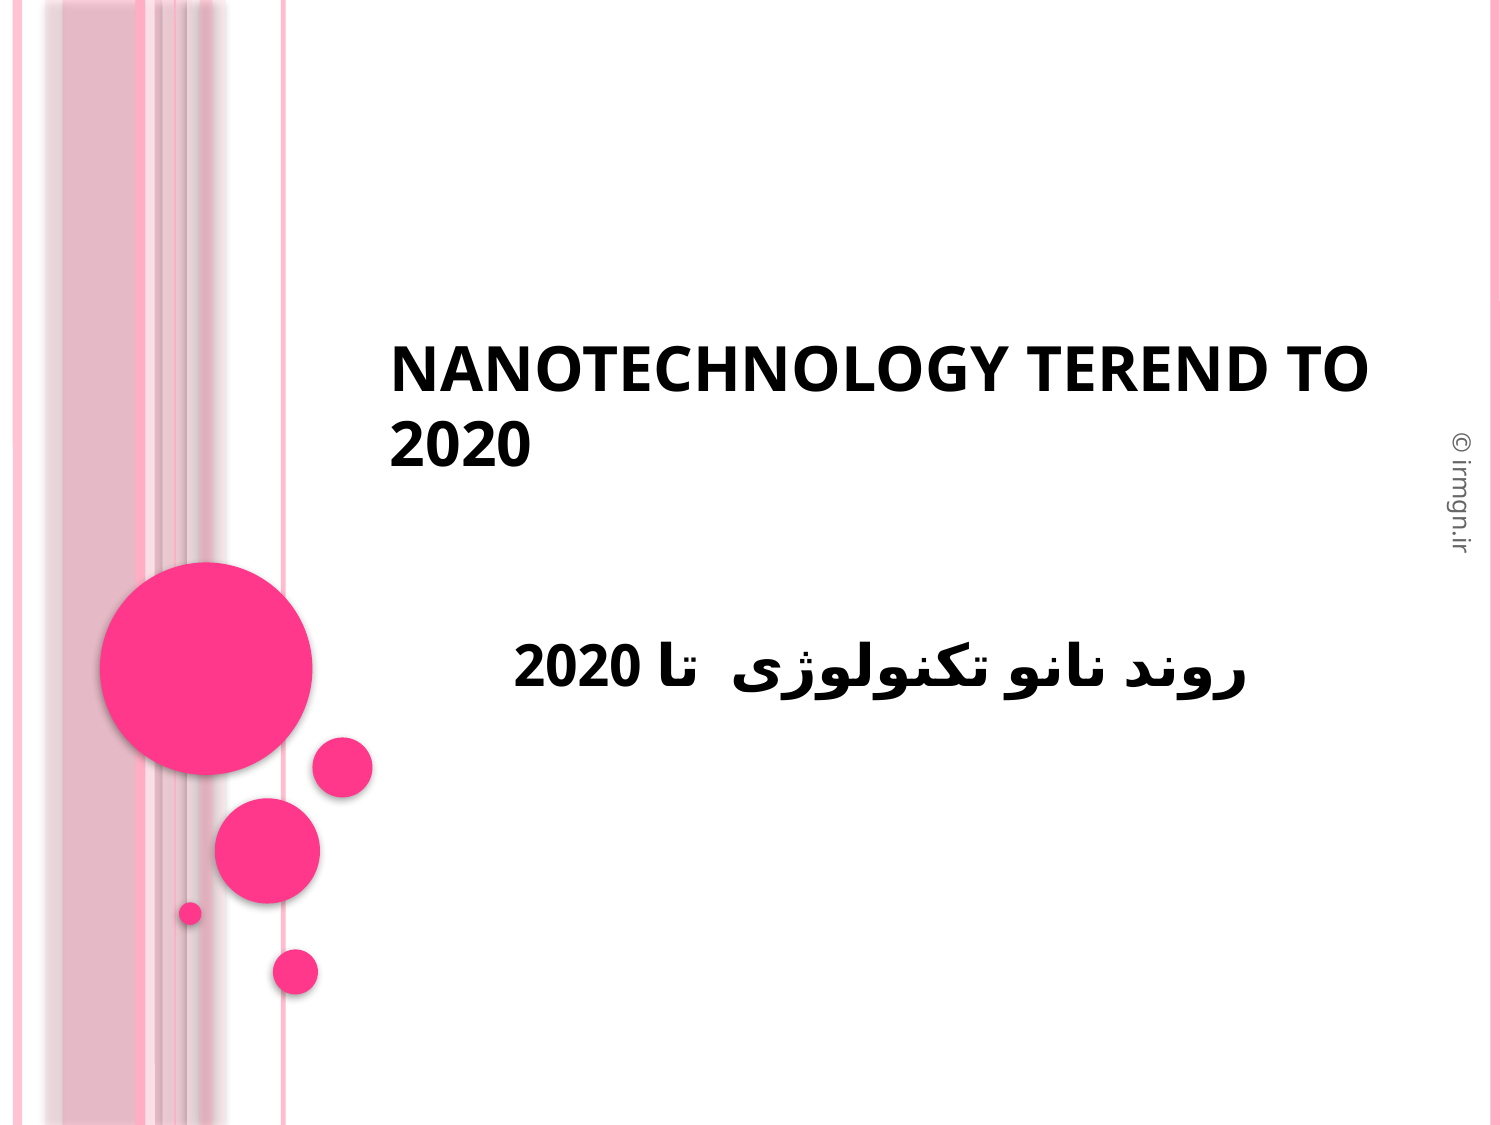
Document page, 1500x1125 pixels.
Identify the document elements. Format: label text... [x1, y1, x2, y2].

footer © irmgn.ir [1429, 417, 1493, 1018]
title Nanotechnology terend to 2020 [375, 175, 1388, 487]
subtitle روند نانو تکنولوژی تا 2020 [375, 621, 1388, 847]
